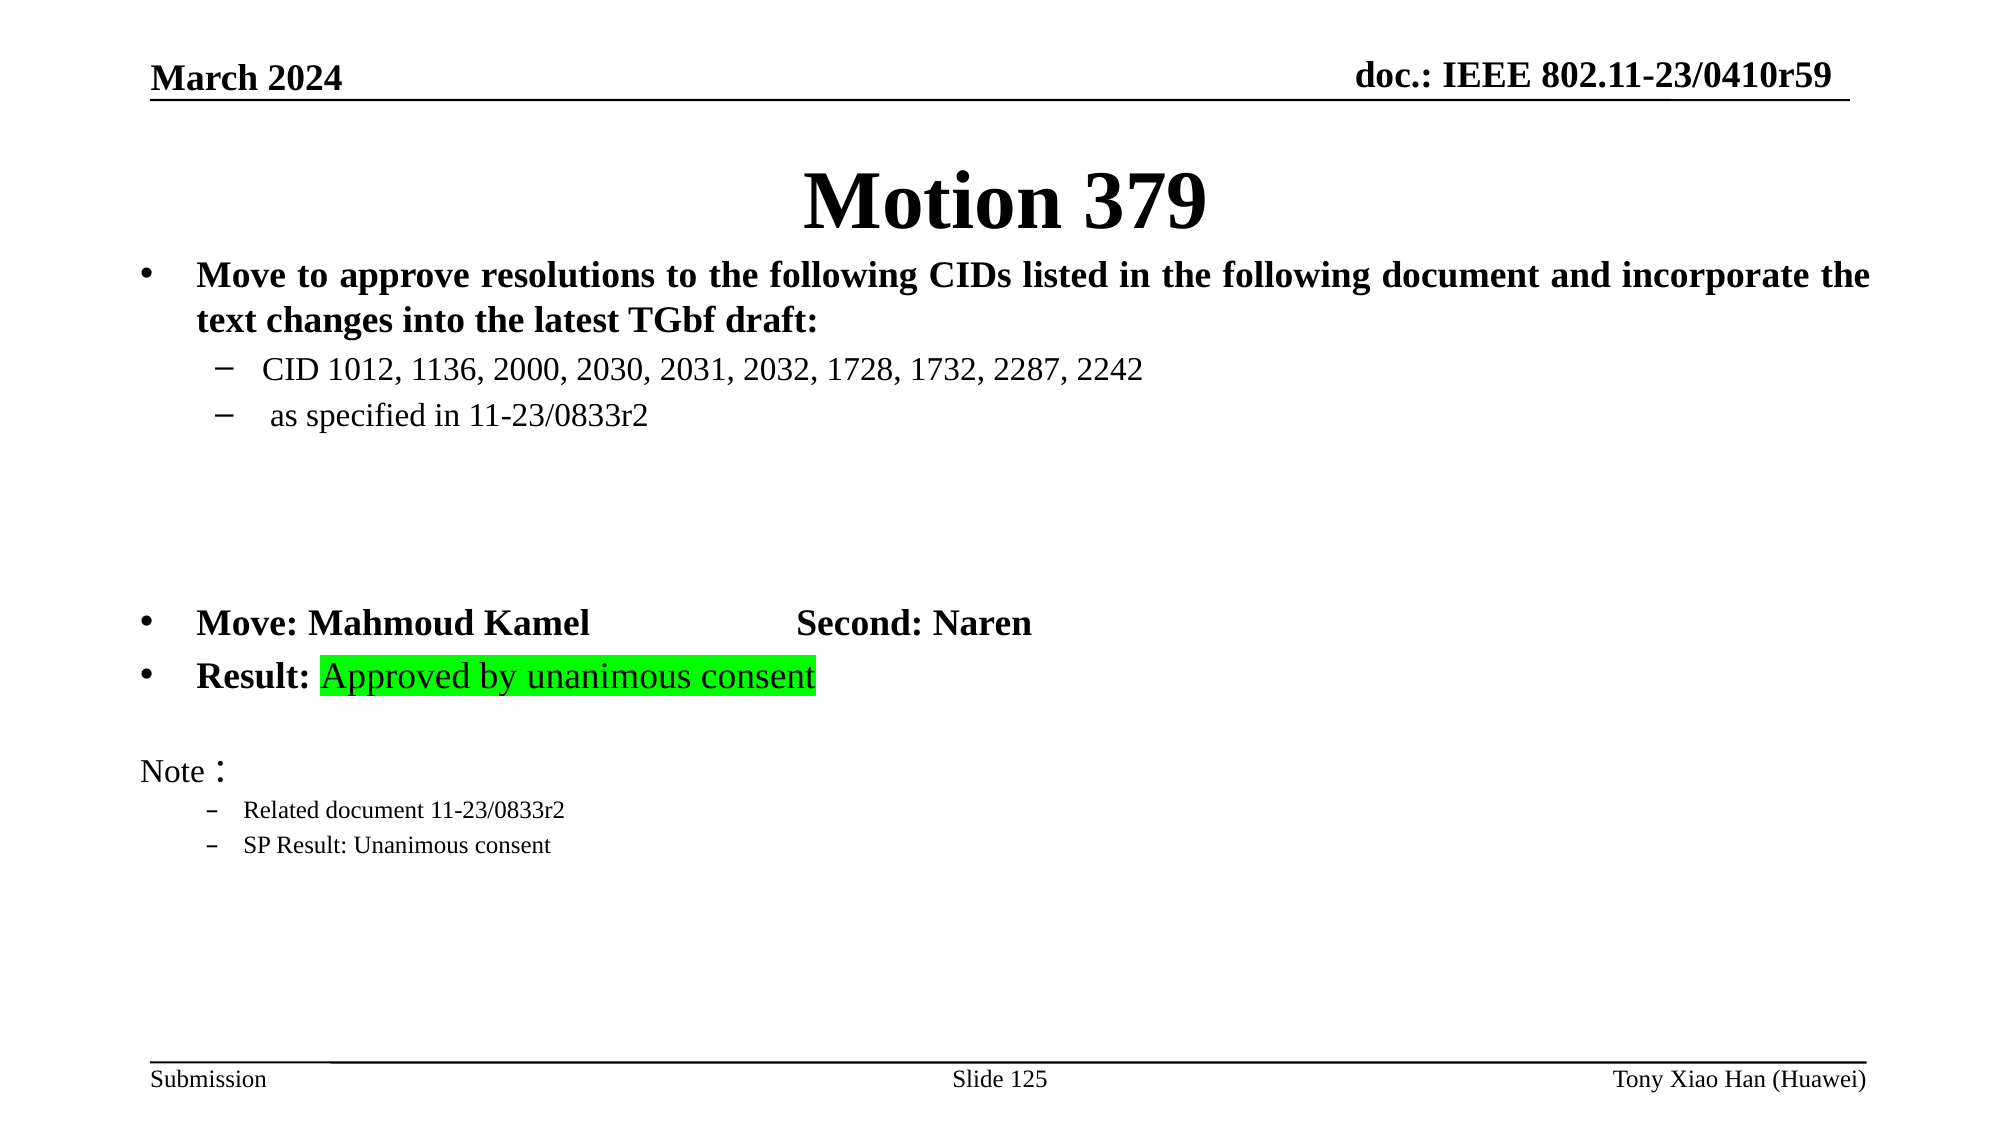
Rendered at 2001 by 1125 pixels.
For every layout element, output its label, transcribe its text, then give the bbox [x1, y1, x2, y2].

text_box Motion 379 [368, 137, 1644, 212]
text_box Move to approve resolutions to the following CIDs listed in the following document and incorporate the text changes into the latest TGbf draft: CID 1012, 1136, 2000, 2030, 2031, 2032, 1728, 1732, 2287, 2242 as specified in 11-23/0833r2 Move: Mahmoud Kamel Second: Naren Result: Approved by unanimous consent Note： Related document 11-23/0833r2 SP Result: Unanimous consent [125, 212, 1888, 900]
